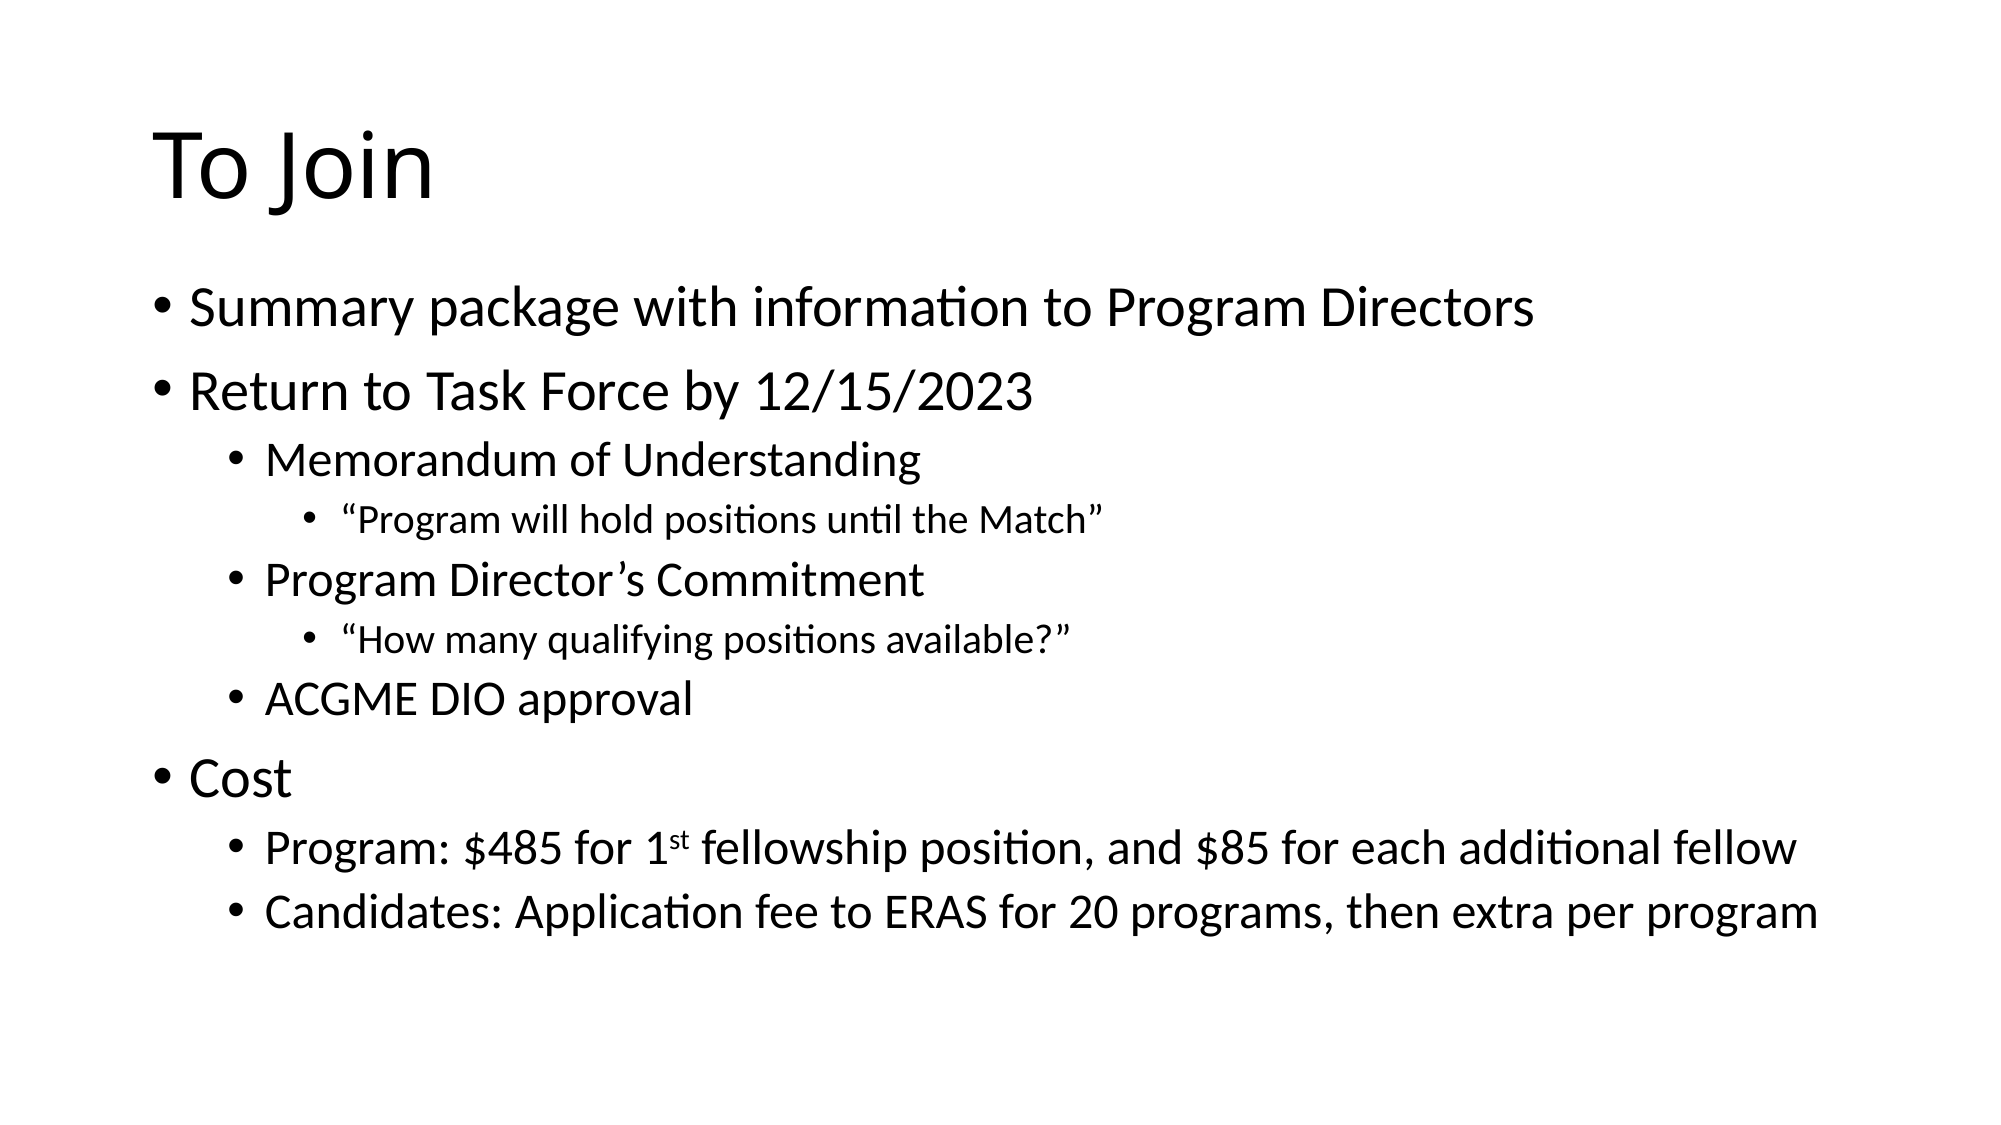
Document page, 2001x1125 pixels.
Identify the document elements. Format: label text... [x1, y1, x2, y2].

list Summary package with information to Program Directors Return to Task Force by 12/15/2023 Memorandum of Understanding “Program will hold positions until the Match” Program Director’s Commitment “How many qualifying positions available?” ACGME DIO approval Cost Program: $485 for 1st fellowship position, and $85 for each additional fellow Candidates: Application fee to ERAS for 20 programs, then extra per program [137, 268, 1863, 1034]
title To Join [137, 59, 1863, 268]
